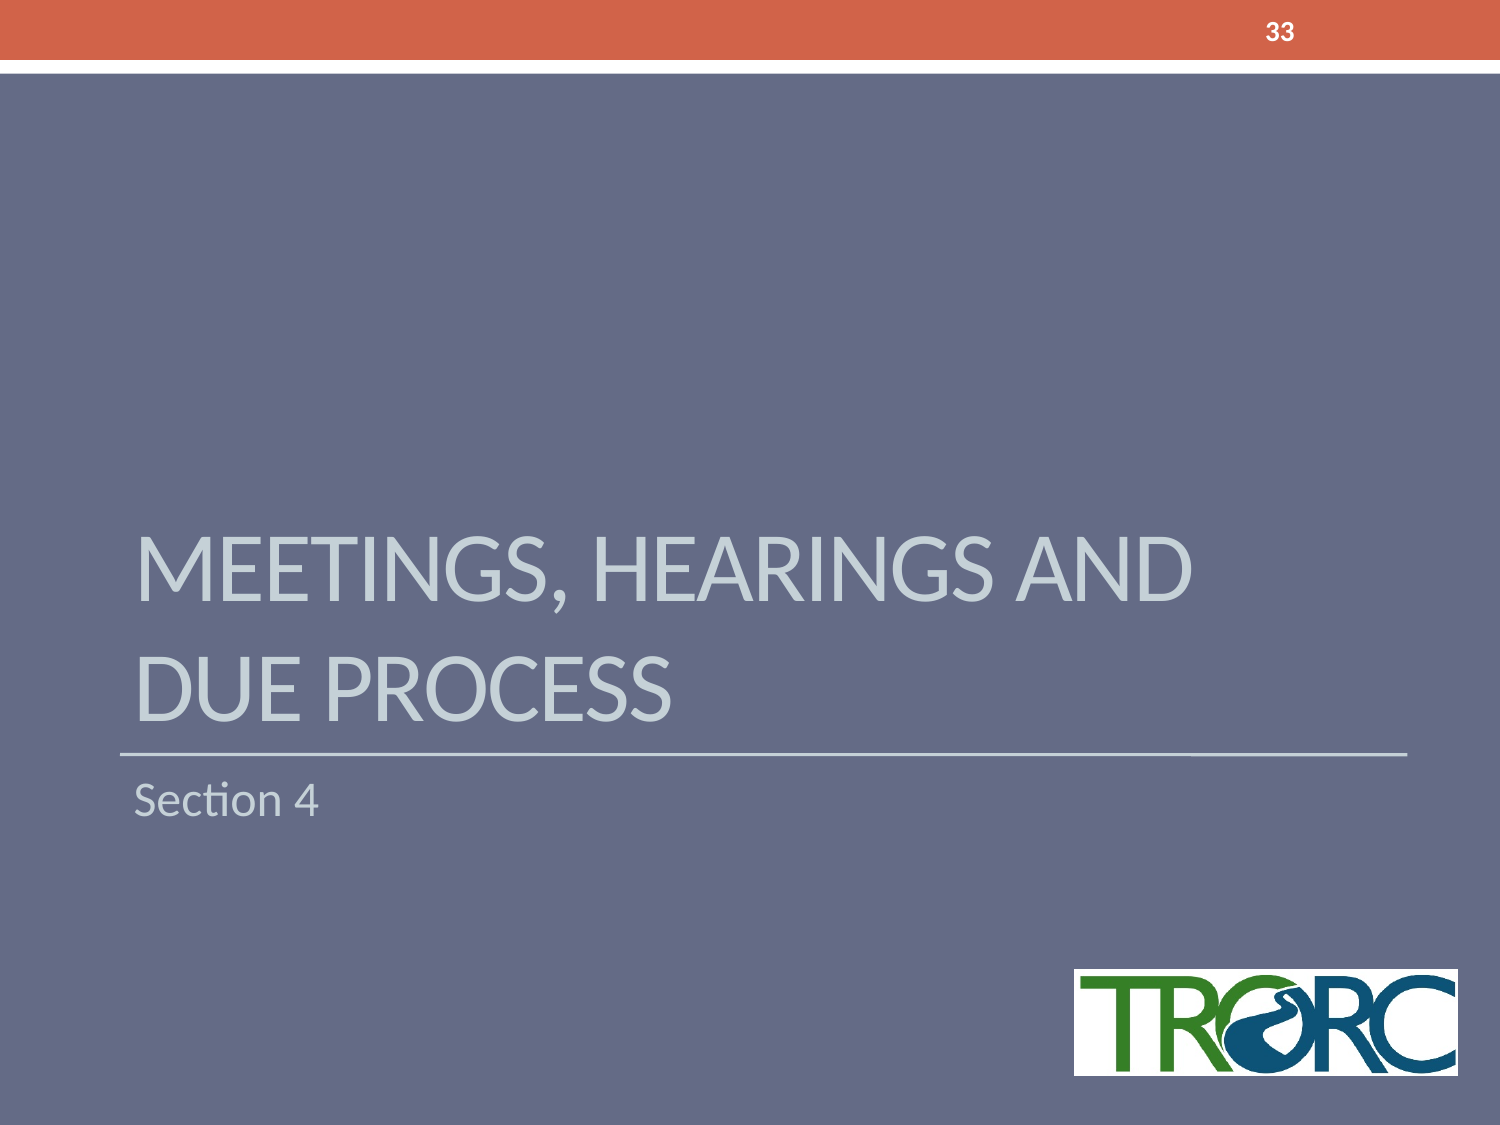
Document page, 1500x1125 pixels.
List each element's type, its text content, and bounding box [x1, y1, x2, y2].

slide_number 33 [1250, 3, 1425, 57]
picture [1074, 968, 1458, 1077]
list Section 4 [118, 758, 1394, 1006]
title Meetings, Hearings and Due Process [118, 387, 1394, 749]
